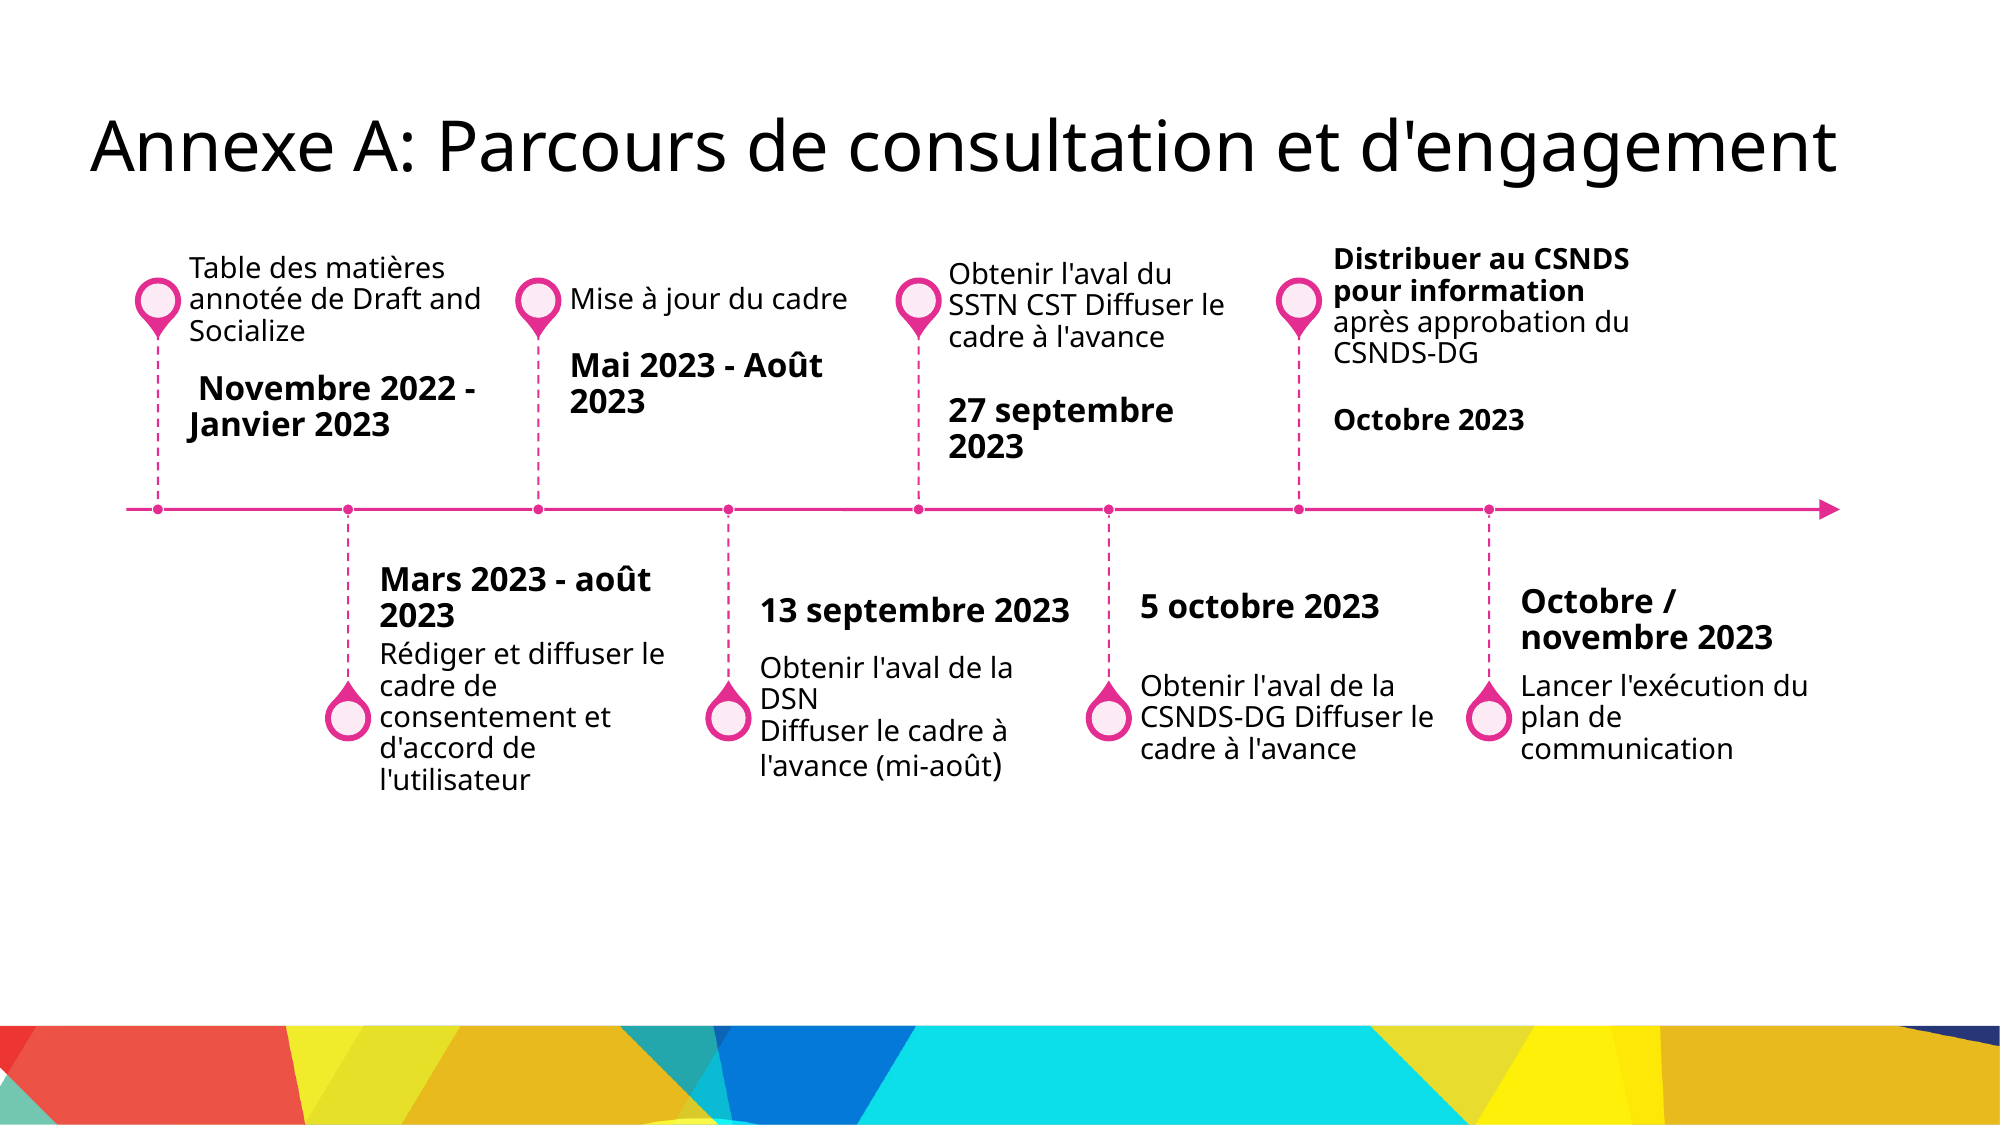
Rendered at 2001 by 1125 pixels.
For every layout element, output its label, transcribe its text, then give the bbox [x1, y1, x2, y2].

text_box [126, 209, 1840, 810]
list Annexe A: Parcours de consultation et d'engagement [75, 83, 1892, 194]
picture [0, 0, 2000, 1125]
